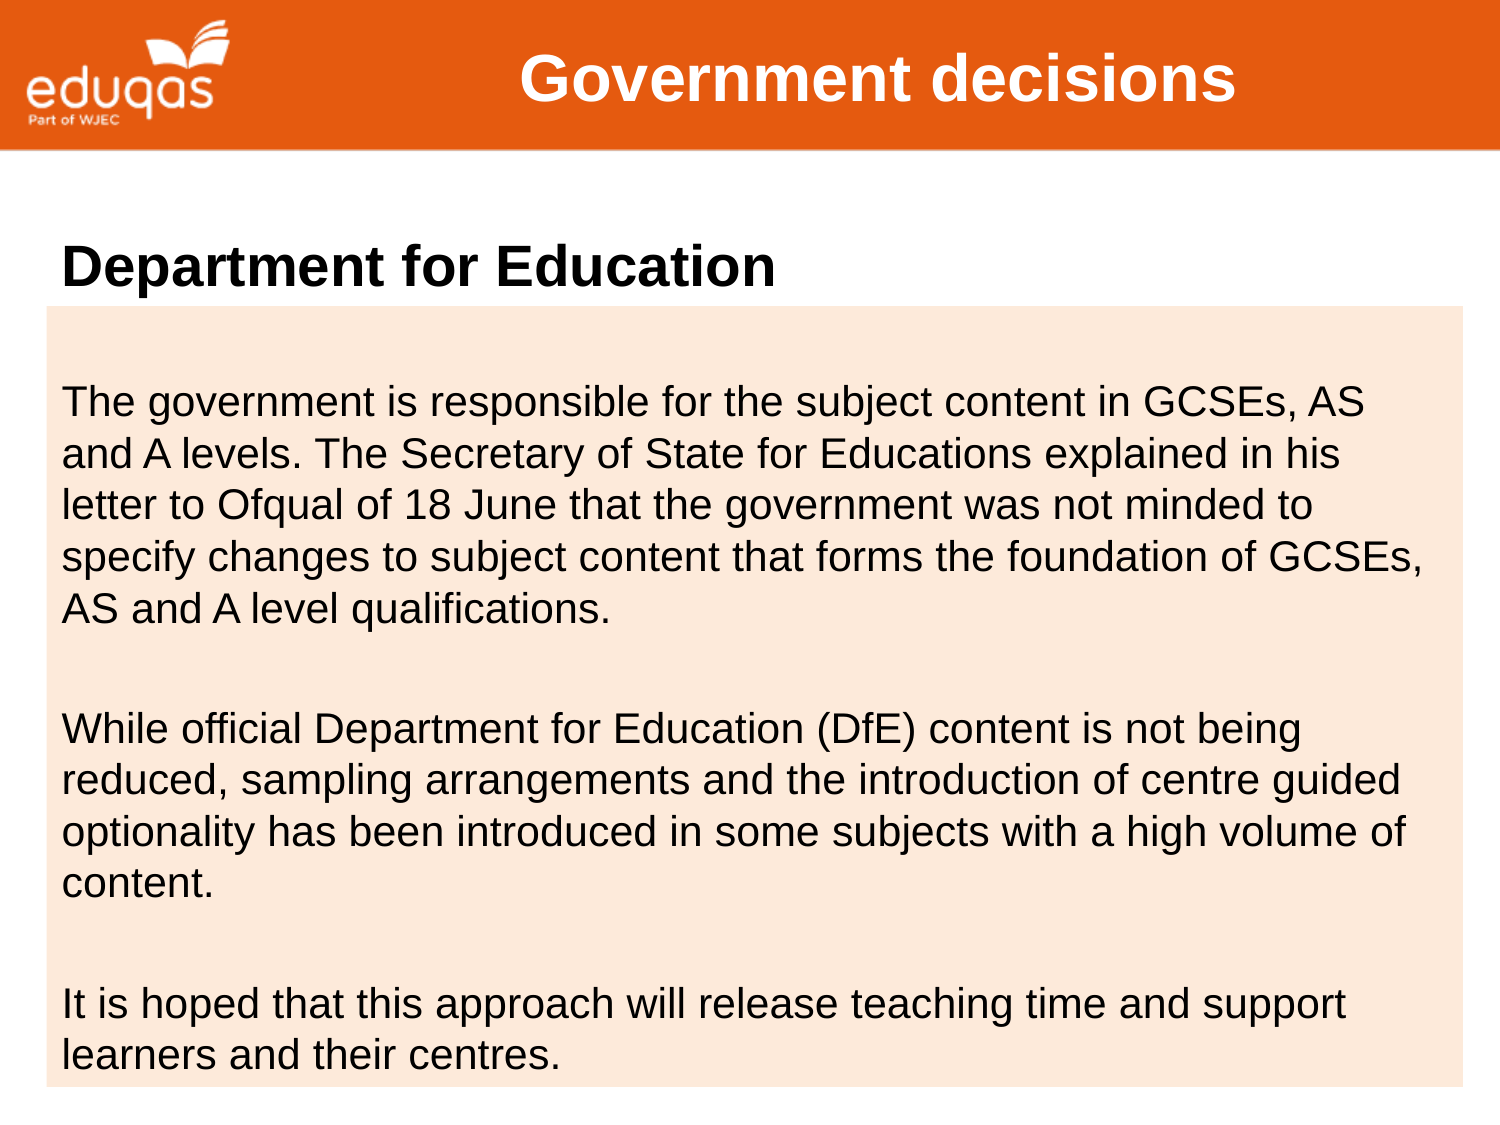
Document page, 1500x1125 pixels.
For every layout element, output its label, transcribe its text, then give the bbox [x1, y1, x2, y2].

list Department for Education [46, 220, 807, 306]
picture [0, 0, 1500, 215]
title Government decisions [257, 0, 1500, 149]
list The government is responsible for the subject content in GCSEs, AS and A levels. The Secretary of State for Educations explained in his letter to Ofqual of 18 June that the government was not minded to specify changes to subject content that forms the foundation of GCSEs, AS and A level qualifications. While official Department for Education (DfE) content is not being reduced, sampling arrangements and the introduction of centre guided optionality has been introduced in some subjects with a high volume of content. It is hoped that this approach will release teaching time and support learners and their centres. [46, 306, 1463, 1087]
